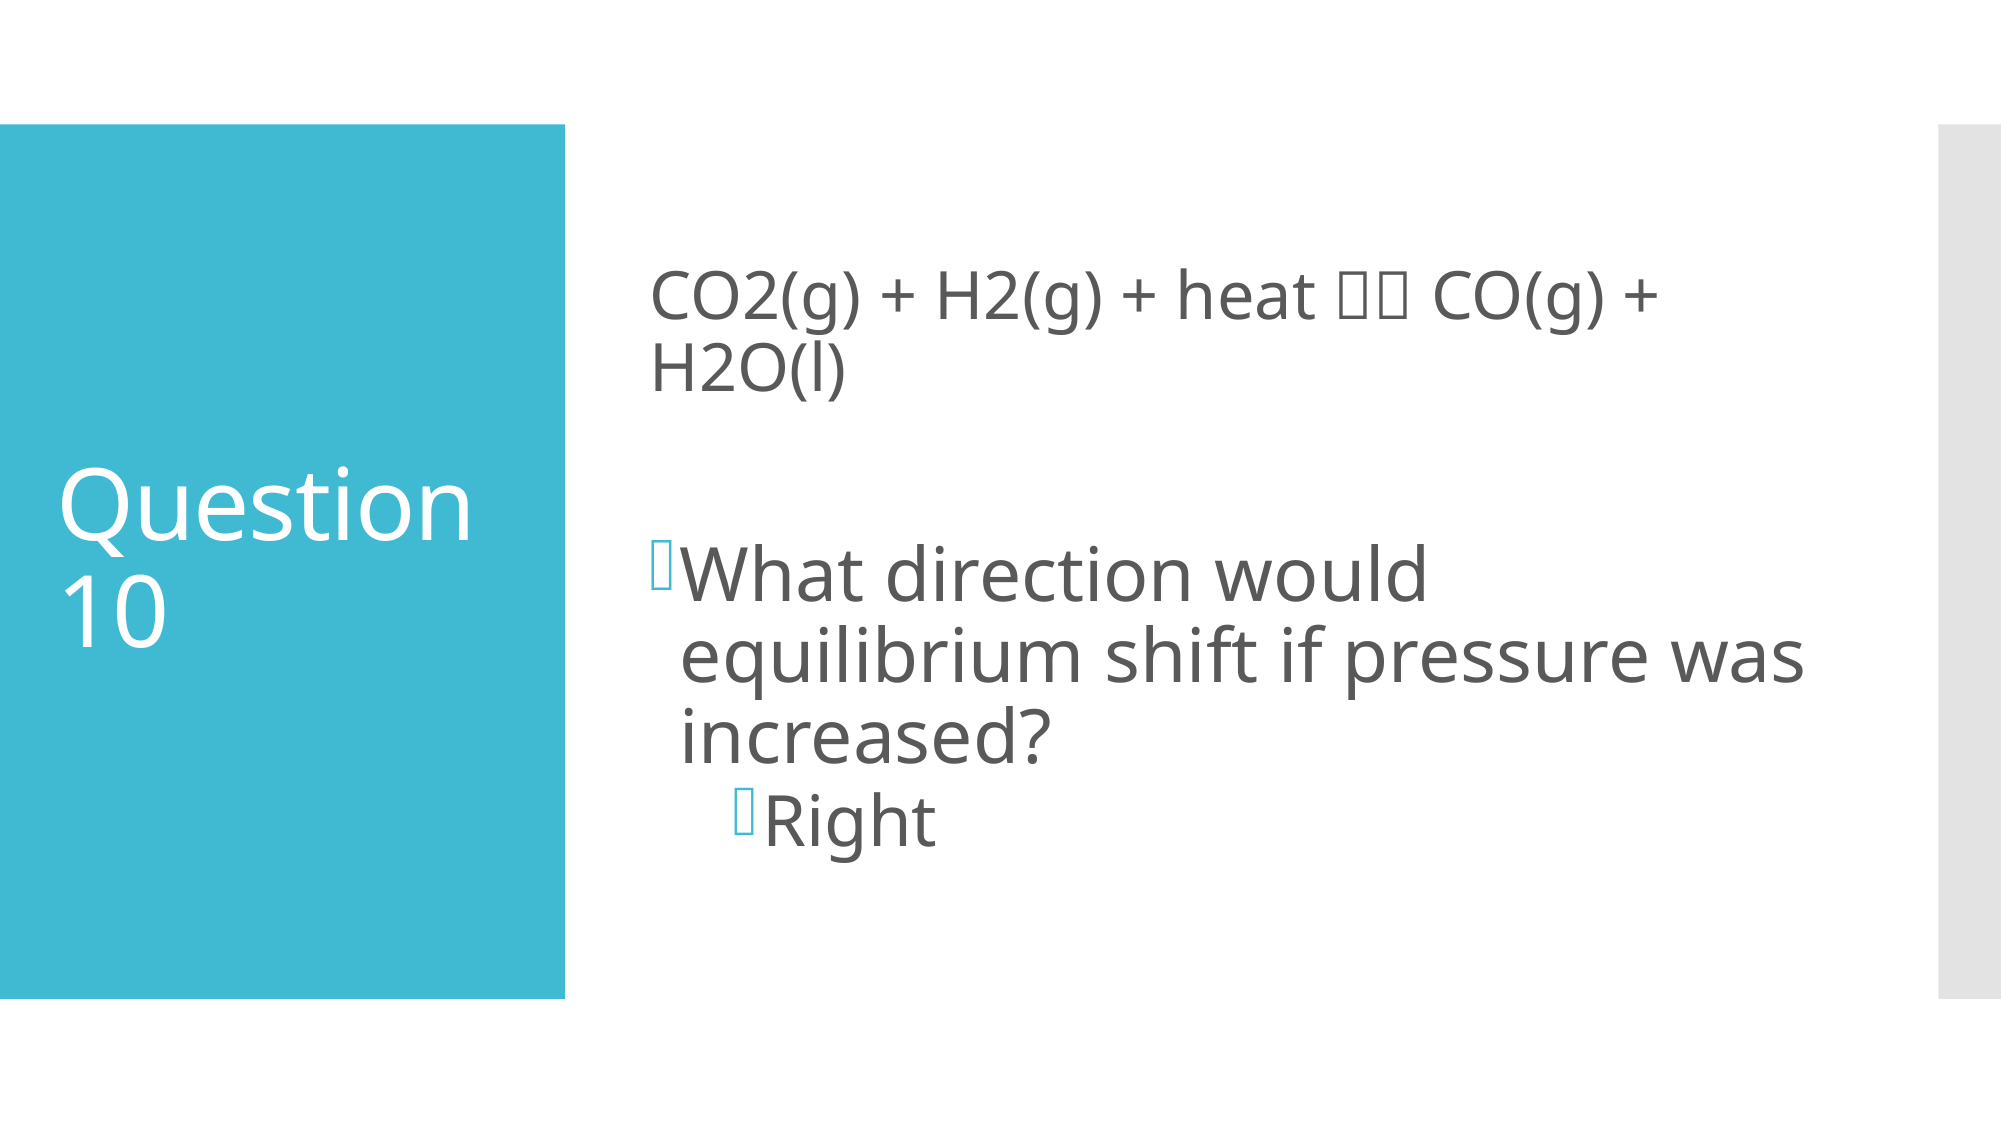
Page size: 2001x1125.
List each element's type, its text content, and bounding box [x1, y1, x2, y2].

list CO2(g) + H2(g) + heat  CO(g) + H2O(l) What direction would equilibrium shift if pressure was increased? Right [634, 141, 1835, 982]
title Question 10 [41, 184, 525, 940]
